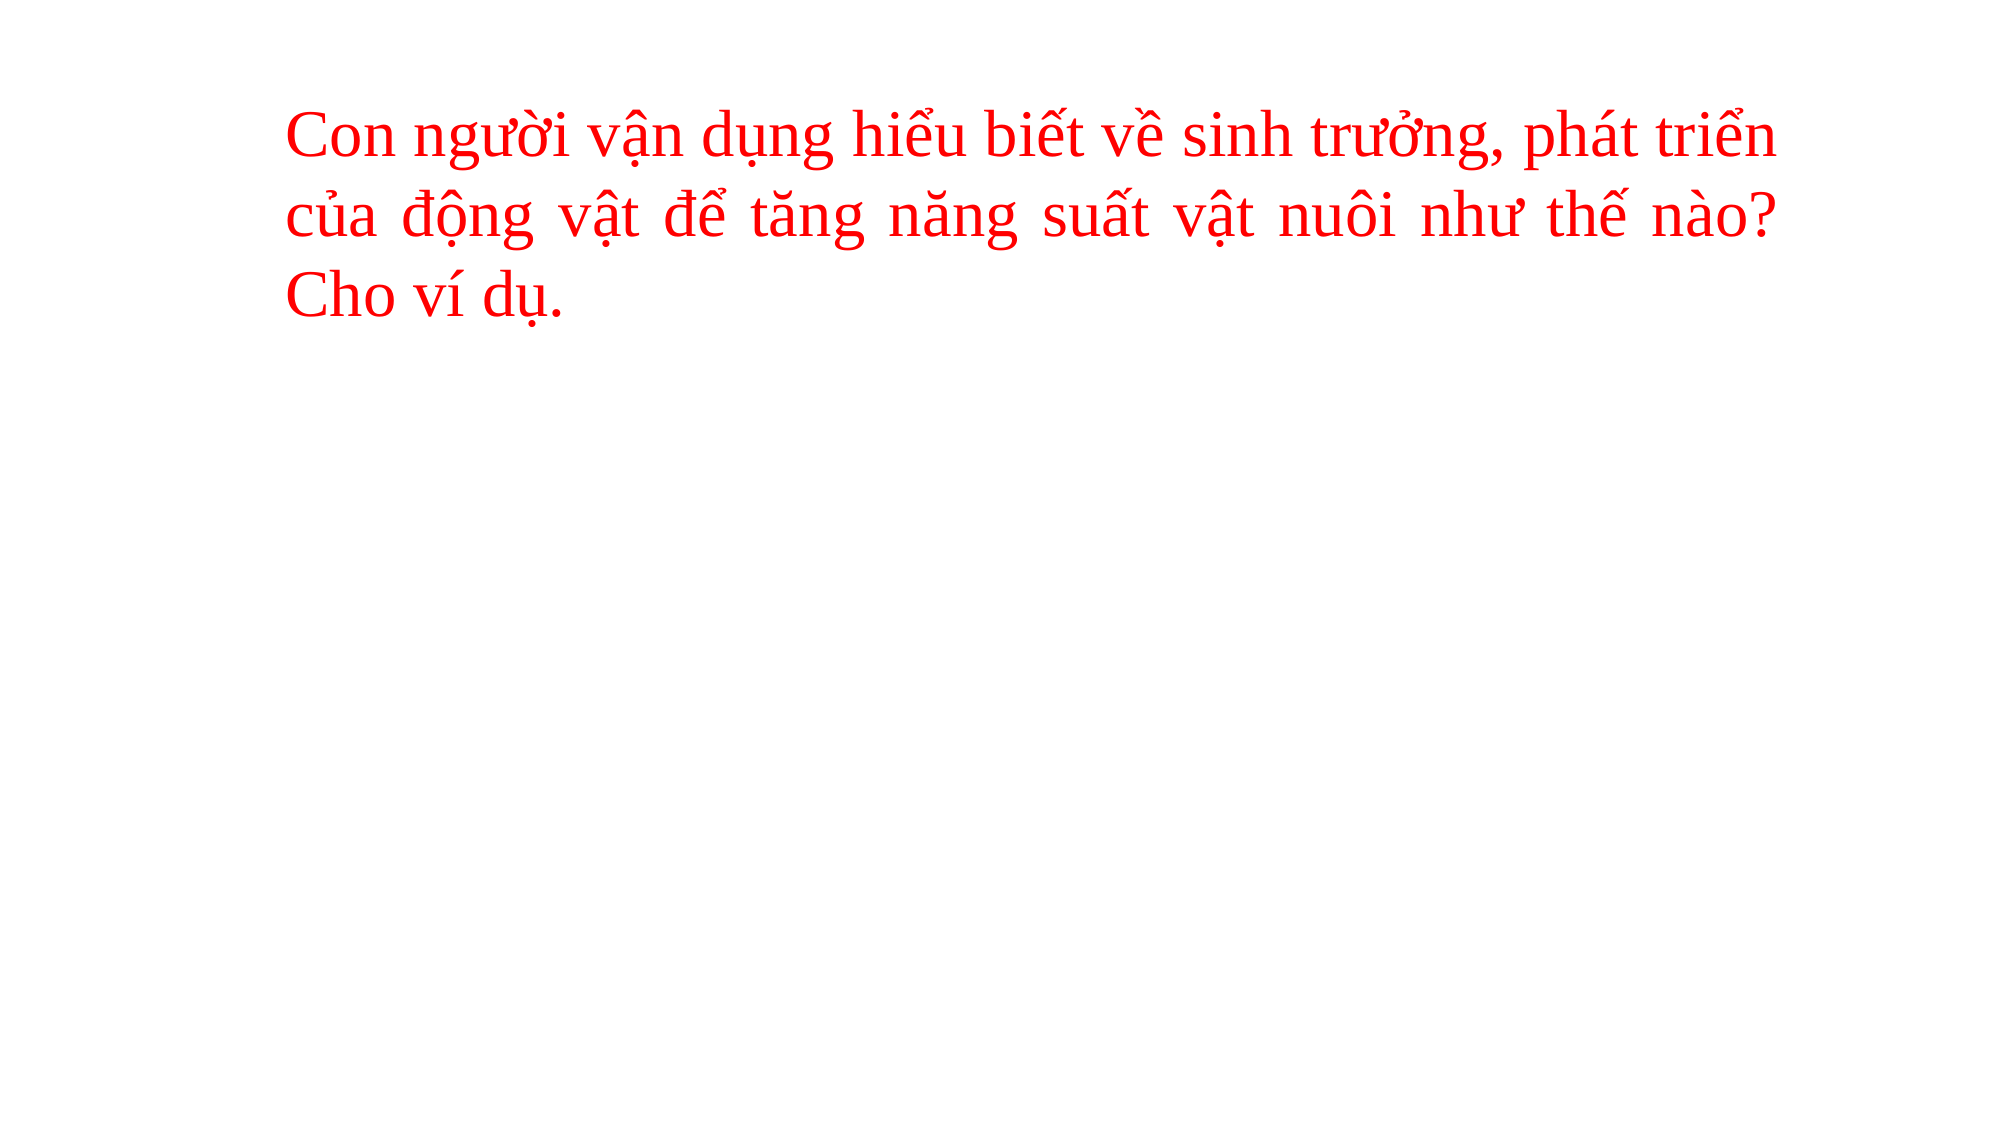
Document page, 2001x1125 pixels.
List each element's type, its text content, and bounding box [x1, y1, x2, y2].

text_box Con người vận dụng hiểu biết về sinh trưởng, phát triển của động vật để tăng năng suất vật nuôi như thế nào? Cho ví dụ. [195, 82, 1811, 338]
